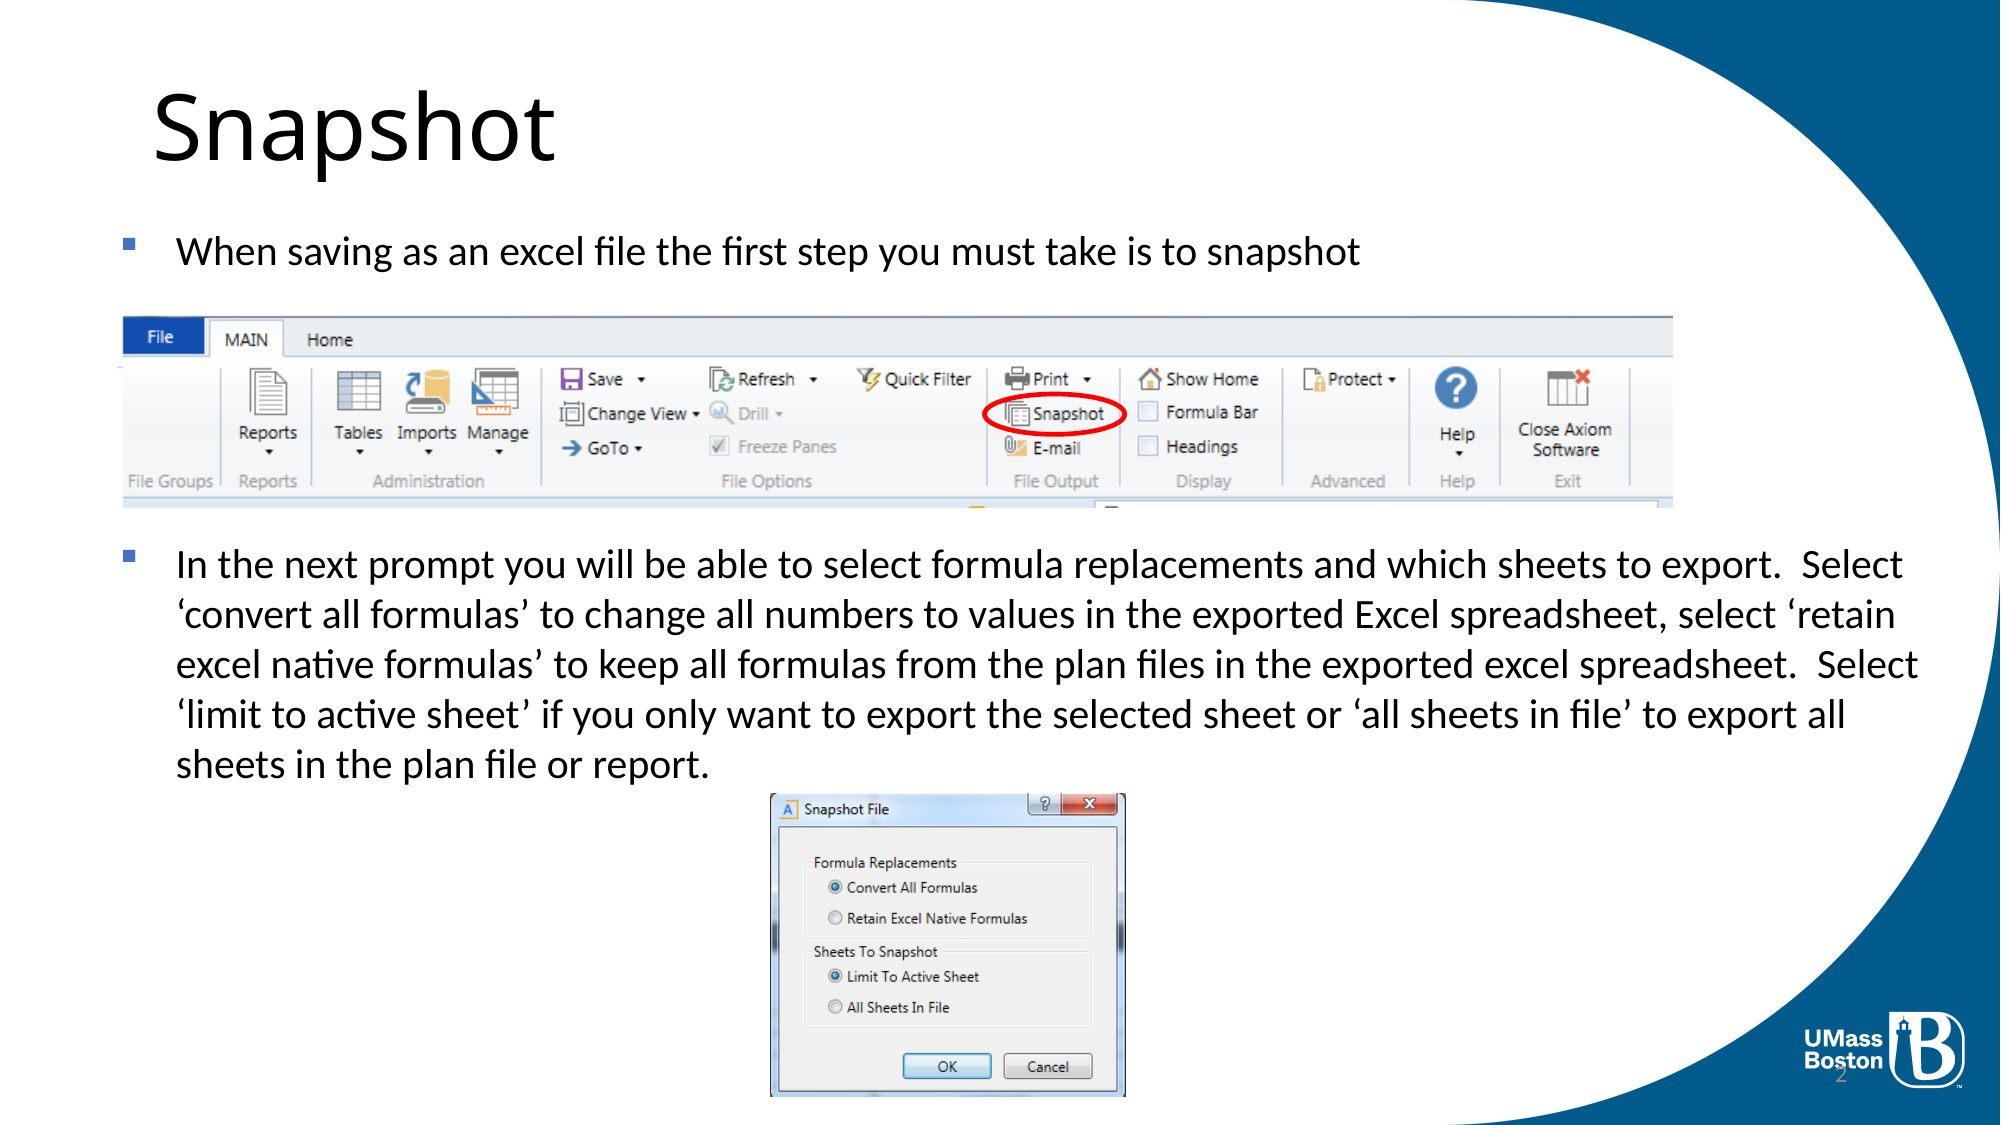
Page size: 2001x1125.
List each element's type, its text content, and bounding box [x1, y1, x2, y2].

title Snapshot [137, 22, 1863, 216]
picture [0, 0, 2000, 1125]
slide_number 2 [1412, 1042, 1863, 1103]
text_box When saving as an excel file the first step you must take is to snapshot In the next prompt you will be able to select formula replacements and which sheets to export. Select ‘convert all formulas’ to change all numbers to values in the exported Excel spreadsheet, select ‘retain excel native formulas’ to keep all formulas from the plan files in the exported excel spreadsheet. Select ‘limit to active sheet’ if you only want to export the selected sheet or ‘all sheets in file’ to export all sheets in the plan file or report. [104, 216, 1980, 795]
